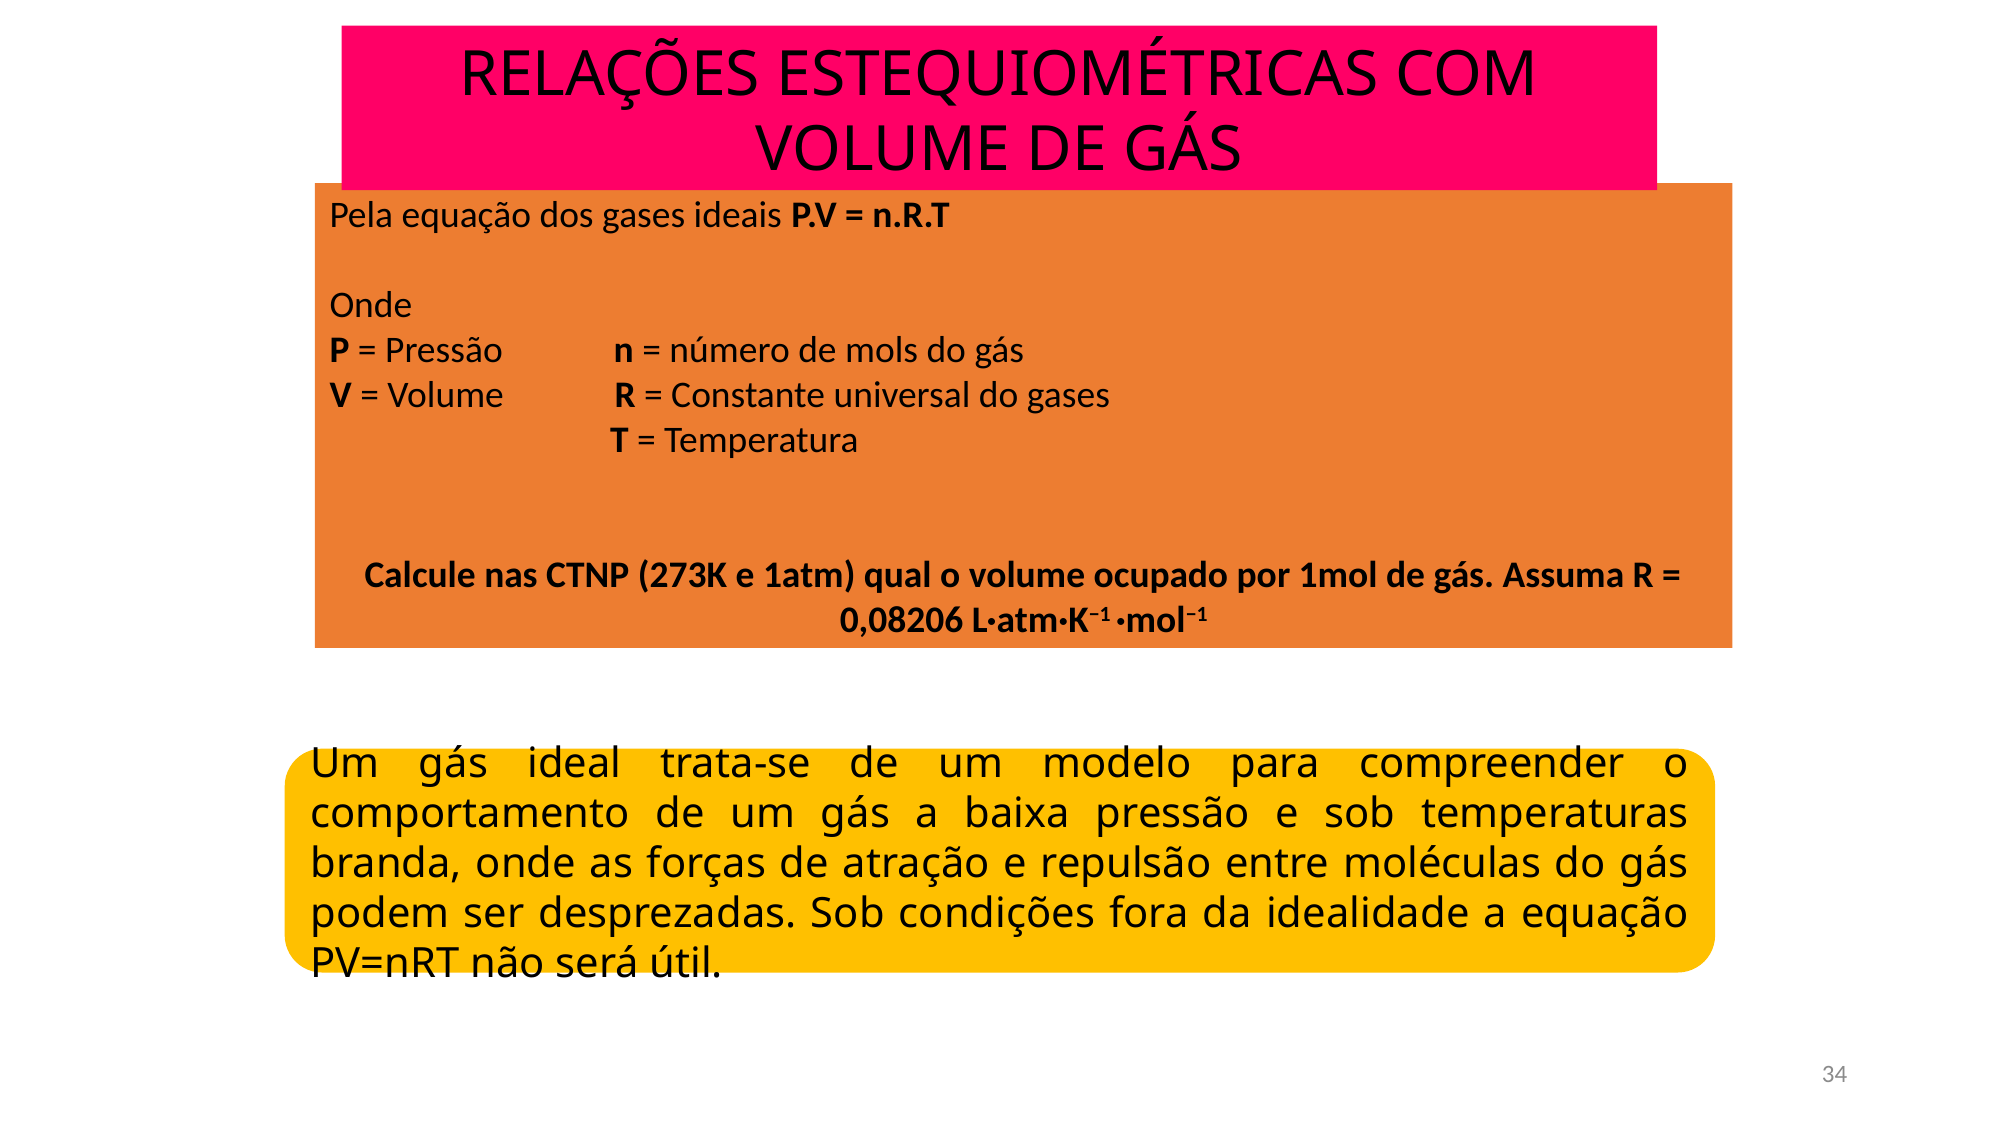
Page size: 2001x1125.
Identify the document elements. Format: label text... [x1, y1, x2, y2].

text_box Um gás ideal trata-se de um modelo para compreender o comportamento de um gás a baixa pressão e sob temperaturas branda, onde as forças de atração e repulsão entre moléculas do gás podem ser desprezadas. Sob condições fora da idealidade a equação PV=nRT não será útil. [283, 747, 1717, 974]
text_box Pela equação dos gases ideais P.V = n.R.T Onde P = Pressão n = número de mols do gás V = Volume R = Constante universal do gases T = Temperatura Calcule nas CTNP (273K e 1atm) qual o volume ocupado por 1mol de gás. Assuma R = 0,08206 L·atm·K−1 ·mol−1 [314, 183, 1733, 648]
text_box RELAÇÕES ESTEQUIOMÉTRICAS COM VOLUME DE GÁS [341, 25, 1658, 191]
slide_number 34 [1412, 1042, 1863, 1103]
